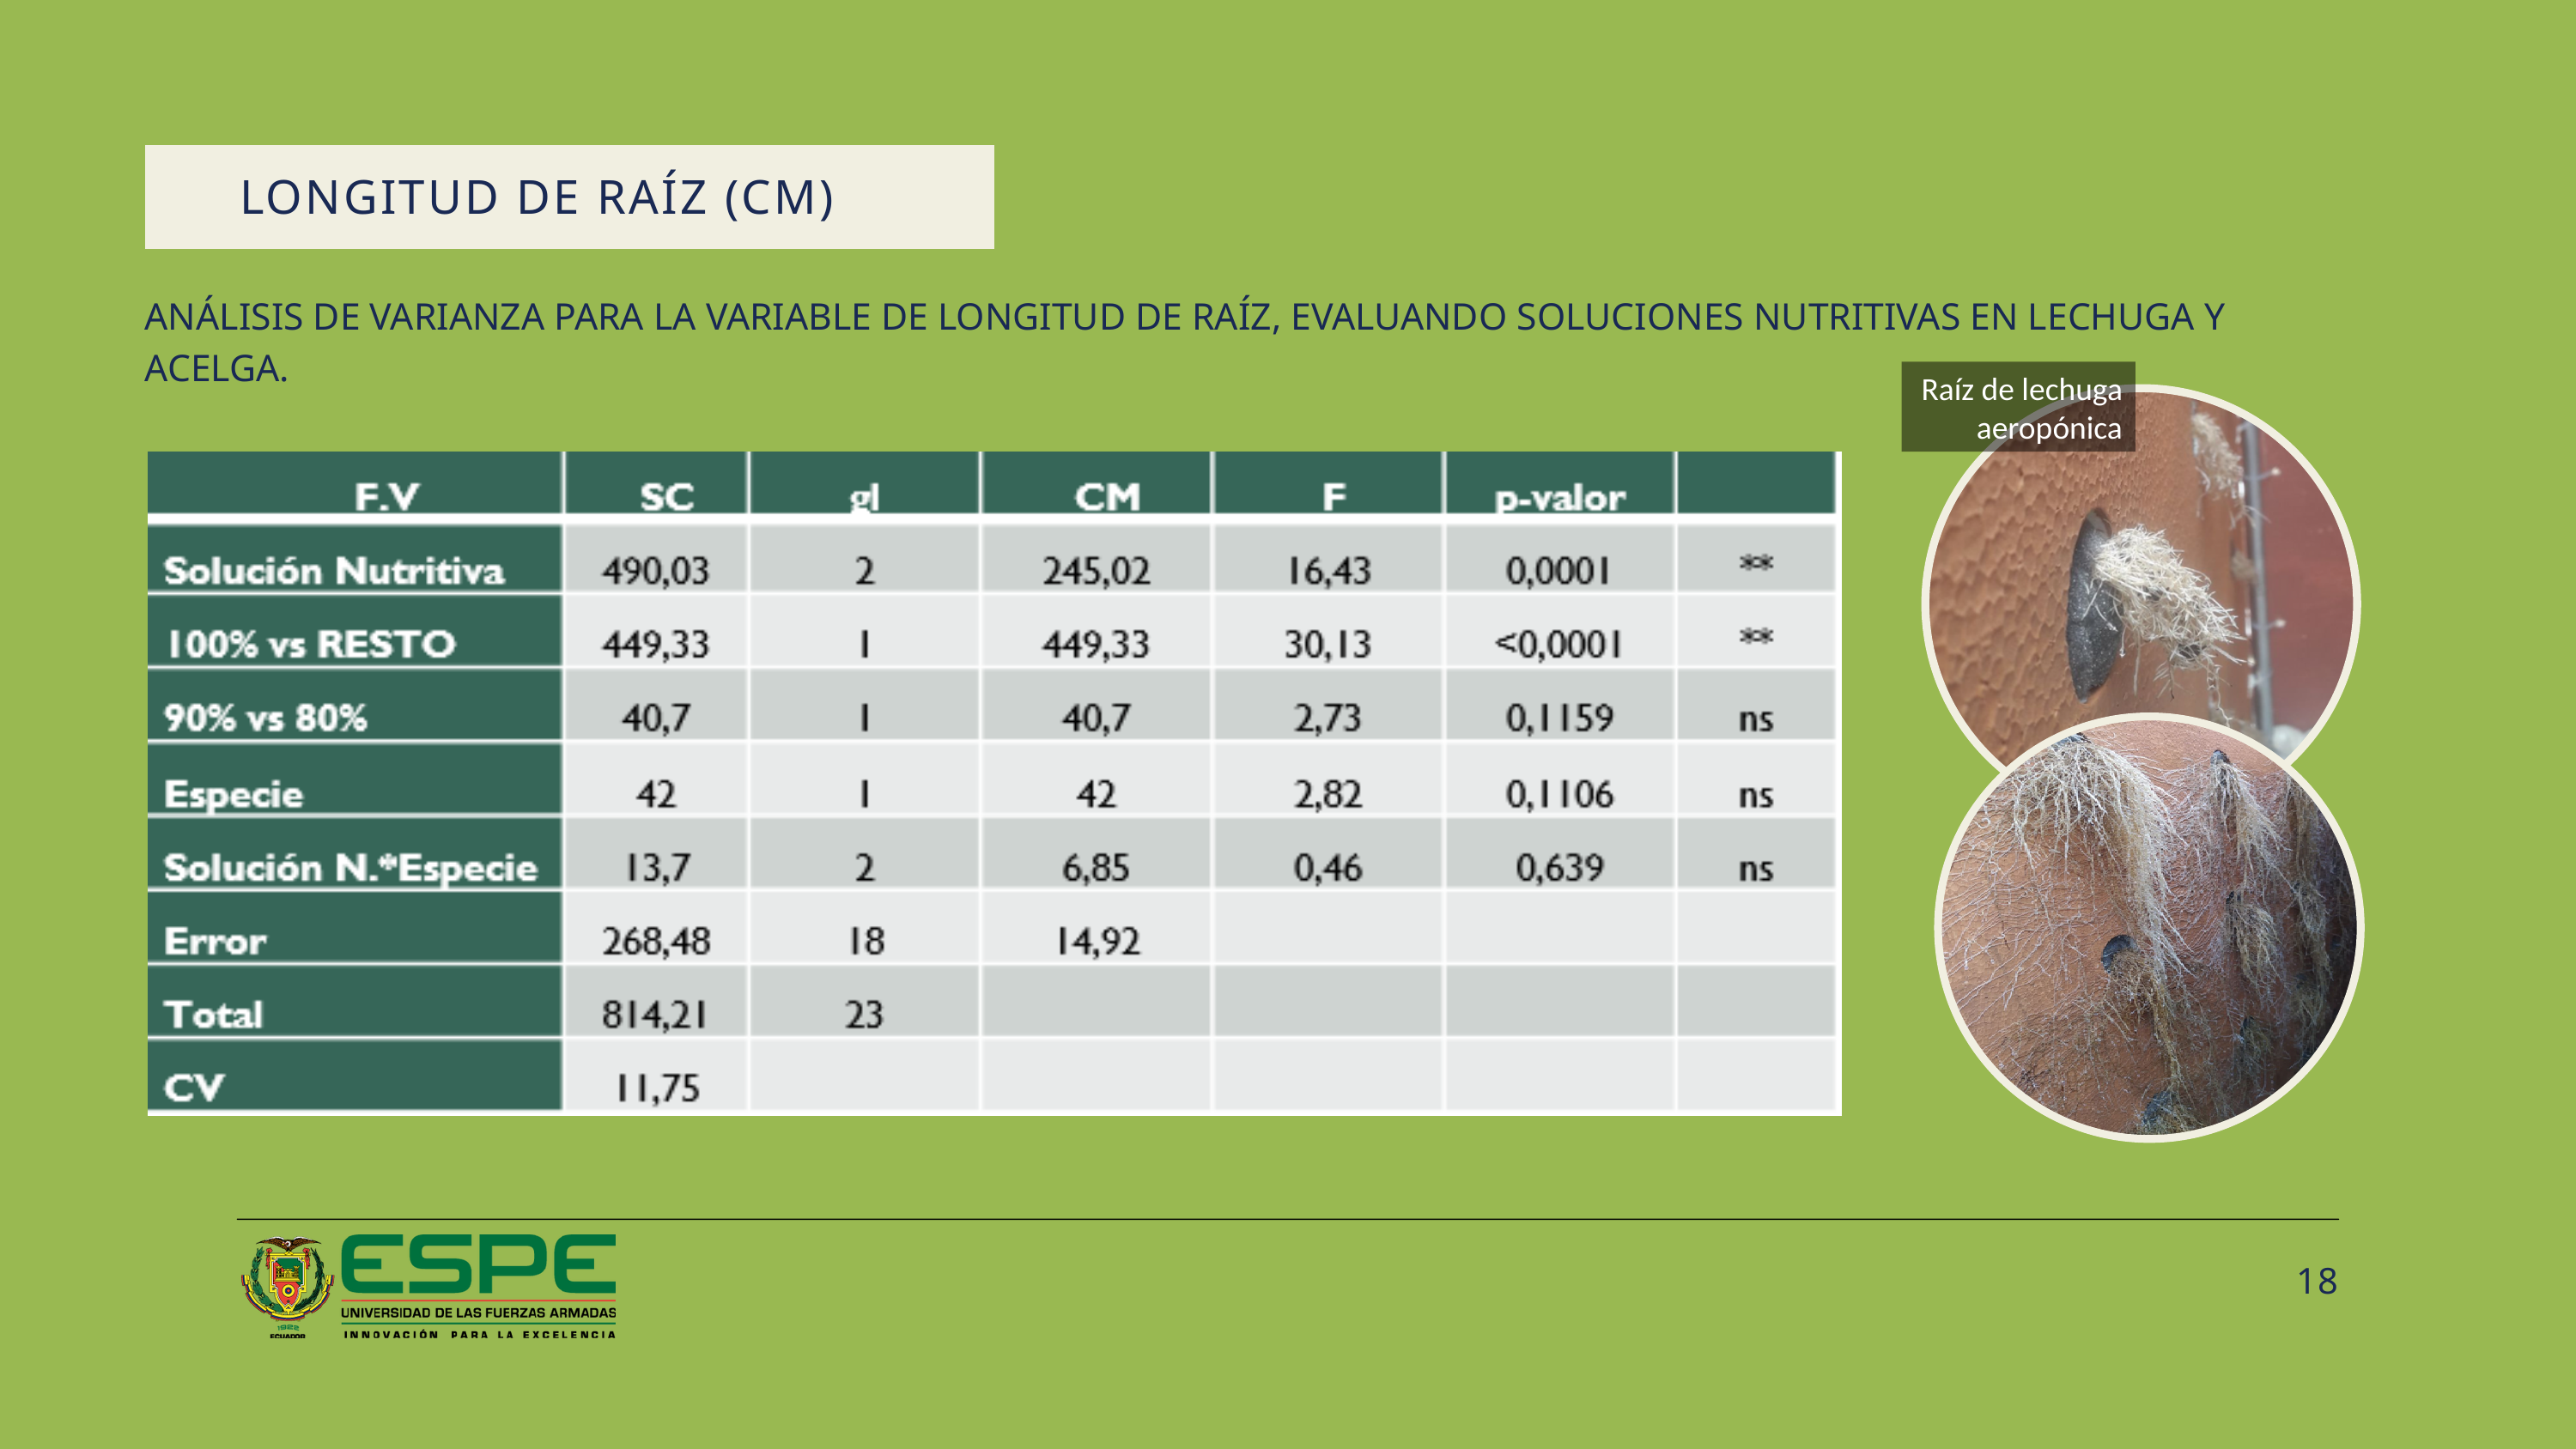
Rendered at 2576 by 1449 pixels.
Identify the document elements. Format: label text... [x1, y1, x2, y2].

text_box ANÁLISIS DE VARIANZA PARA LA VARIABLE DE LONGITUD DE RAÍZ, EVALUANDO SOLUCIONES NUTRITIVAS EN LECHUGA Y ACELGA. [144, 286, 2339, 440]
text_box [1927, 712, 2372, 1143]
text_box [144, 144, 995, 249]
picture [240, 1234, 617, 1338]
picture [147, 452, 1842, 1116]
text_box 18 [2081, 1251, 2339, 1302]
text_box Raíz de lechuga aeropónica [1901, 361, 2136, 452]
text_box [1916, 379, 2367, 828]
